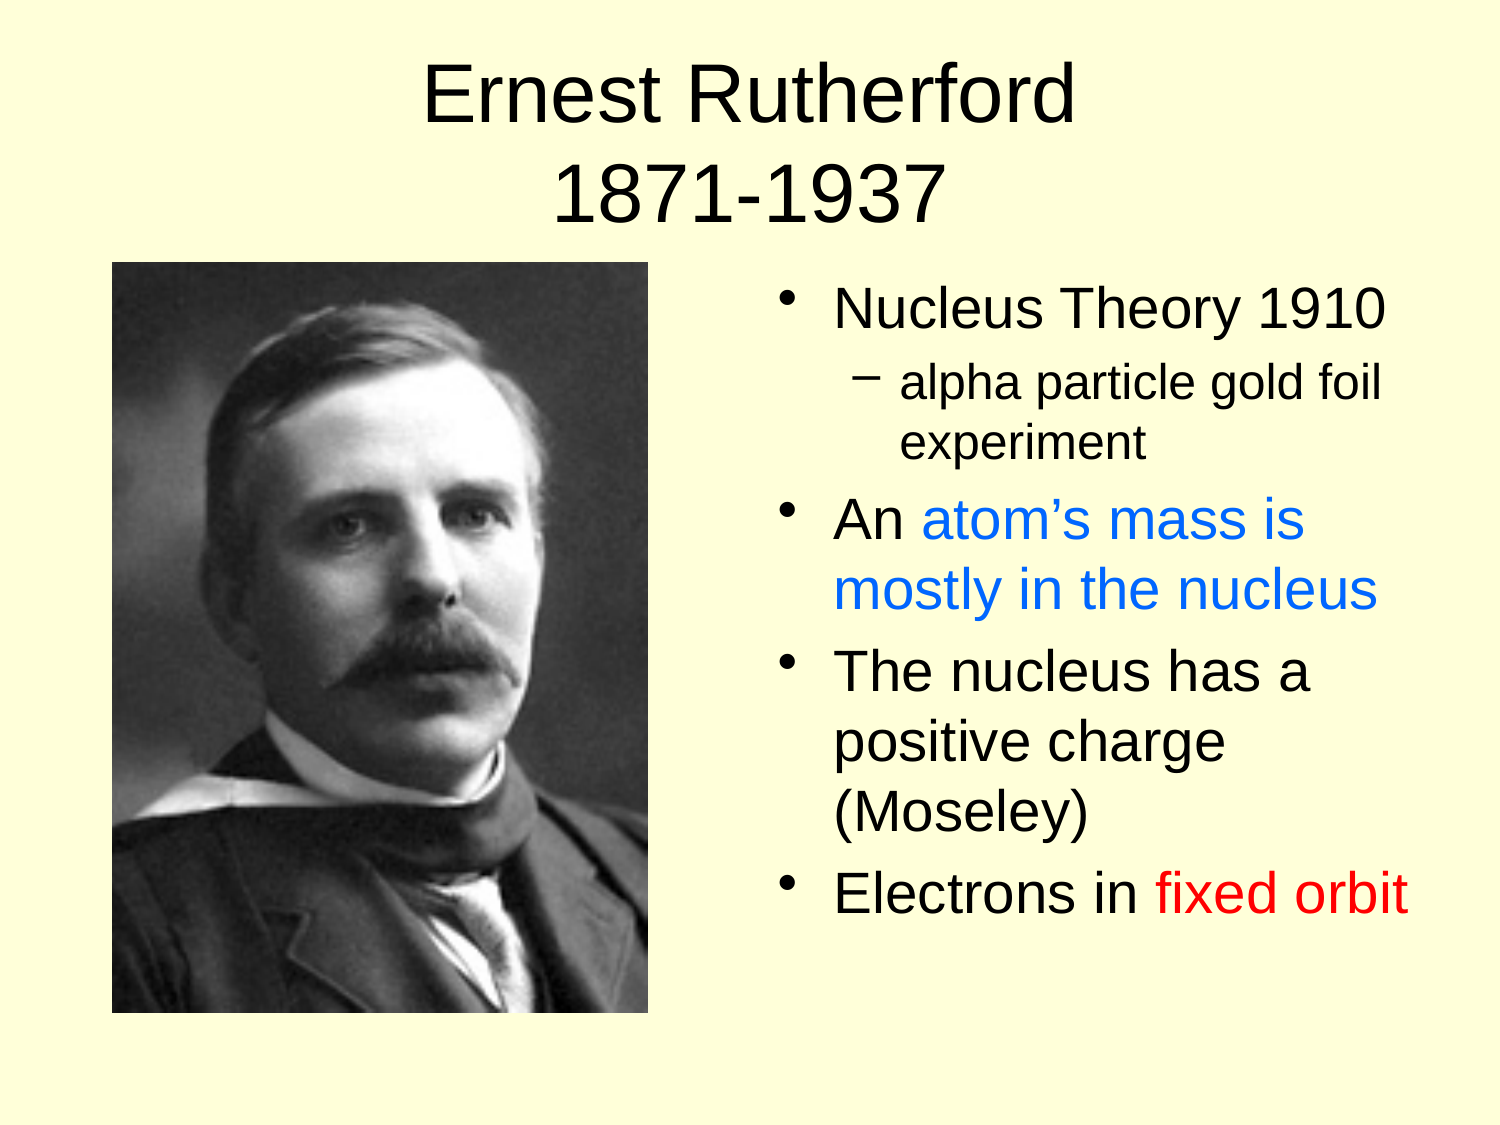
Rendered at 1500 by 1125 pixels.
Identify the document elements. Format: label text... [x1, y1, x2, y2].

list Nucleus Theory 1910 alpha particle gold foil experiment An atom’s mass is mostly in the nucleus The nucleus has a positive charge (Moseley) Electrons in fixed orbit [762, 262, 1426, 1006]
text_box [112, 262, 648, 1013]
title Ernest Rutherford 1871-1937 [74, 44, 1426, 233]
